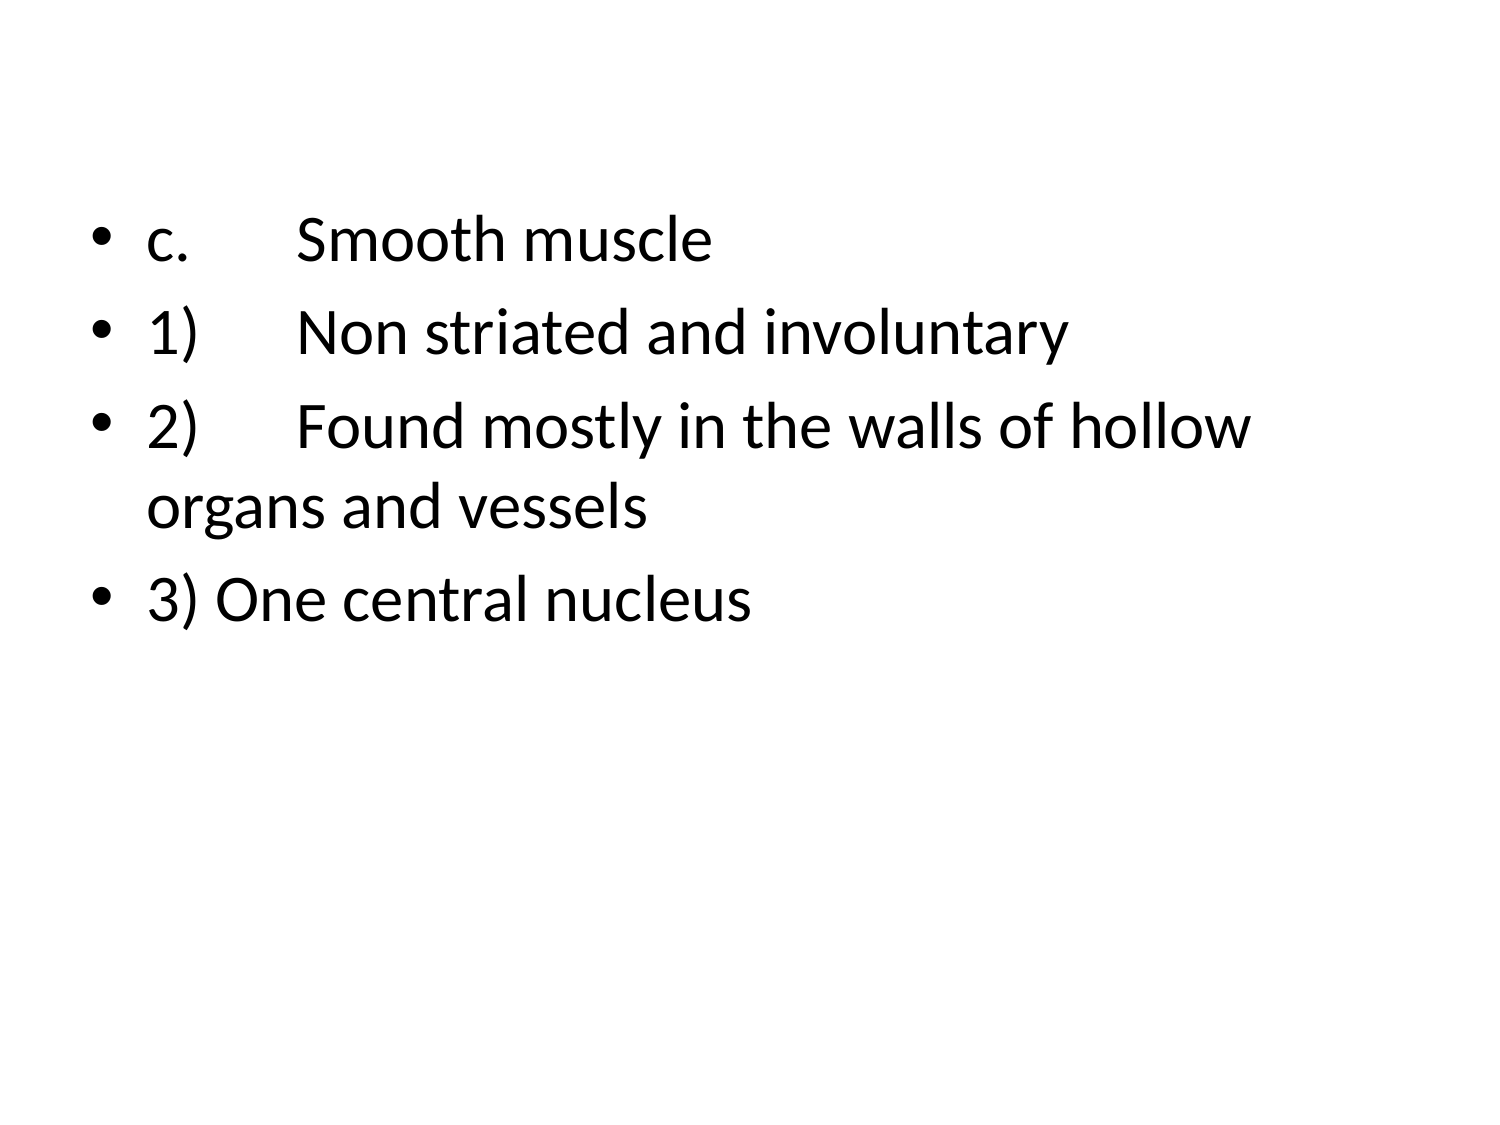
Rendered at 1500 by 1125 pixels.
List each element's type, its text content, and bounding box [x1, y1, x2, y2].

list c. Smooth muscle 1) Non striated and involuntary 2) Found mostly in the walls of hollow organs and vessels 3) One central nucleus [75, 187, 1425, 1005]
